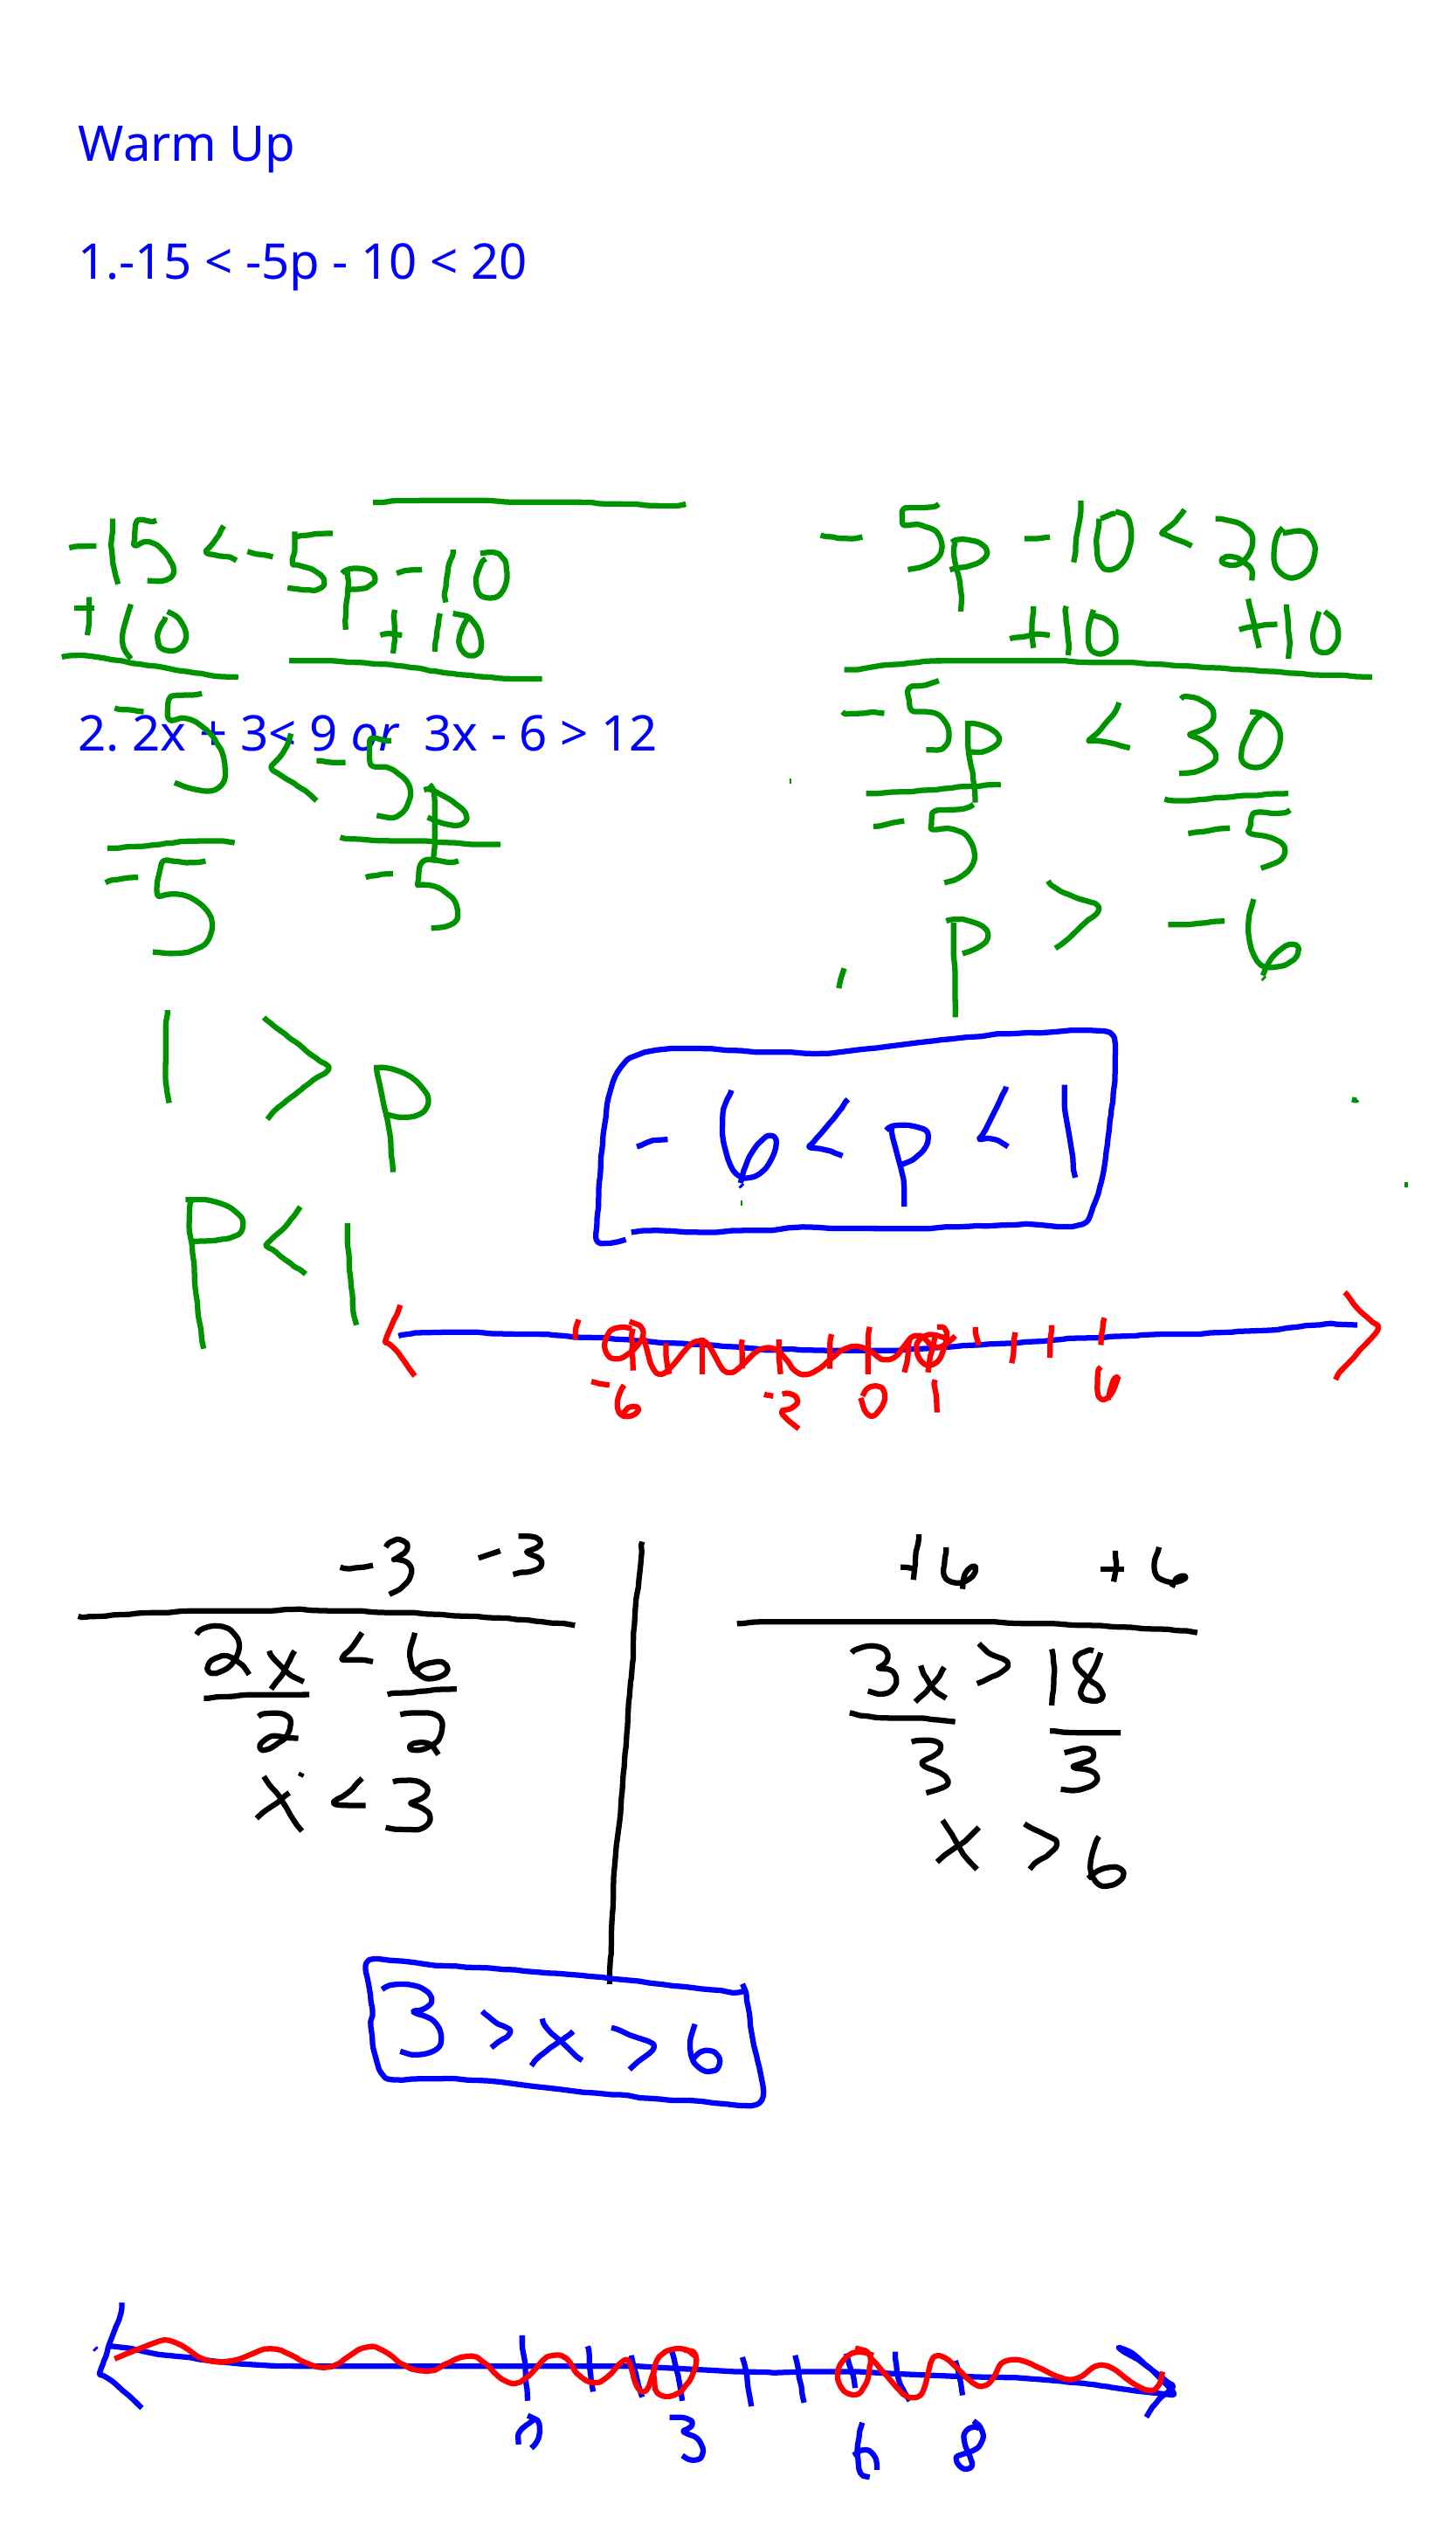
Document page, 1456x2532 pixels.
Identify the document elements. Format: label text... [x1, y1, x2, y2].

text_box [866, 784, 1002, 883]
text_box [114, 707, 144, 713]
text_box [61, 597, 239, 678]
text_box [78, 1536, 576, 1690]
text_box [575, 1319, 644, 1359]
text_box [185, 1199, 244, 1349]
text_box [204, 1689, 458, 1832]
text_box [373, 500, 687, 507]
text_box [636, 1084, 1076, 1207]
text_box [820, 500, 1316, 612]
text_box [946, 880, 1300, 1018]
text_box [365, 1958, 764, 2107]
text_box [1122, 1322, 1341, 1338]
text_box [164, 1010, 170, 1103]
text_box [105, 837, 501, 954]
text_box [384, 1304, 416, 1377]
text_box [1164, 793, 1291, 868]
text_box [114, 2340, 1163, 2398]
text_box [94, 2302, 1175, 2478]
text_box [595, 1029, 1116, 1245]
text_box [590, 1318, 1118, 1429]
text_box [1335, 1291, 1379, 1380]
text_box [263, 1016, 330, 1120]
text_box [266, 1206, 357, 1325]
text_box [380, 609, 482, 656]
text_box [342, 1632, 448, 1679]
text_box [610, 1541, 644, 1957]
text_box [842, 598, 1373, 803]
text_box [68, 518, 507, 630]
text_box [838, 968, 845, 989]
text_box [167, 660, 542, 863]
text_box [376, 1064, 429, 1173]
text_box [407, 1332, 569, 1338]
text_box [901, 1533, 976, 1546]
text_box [736, 1546, 1198, 1887]
text_box Warm Up 1.-15 < -5p - 10 < 20 2. 2x + 3< 9 or 3x - 6 > 12 [66, 105, 1303, 768]
